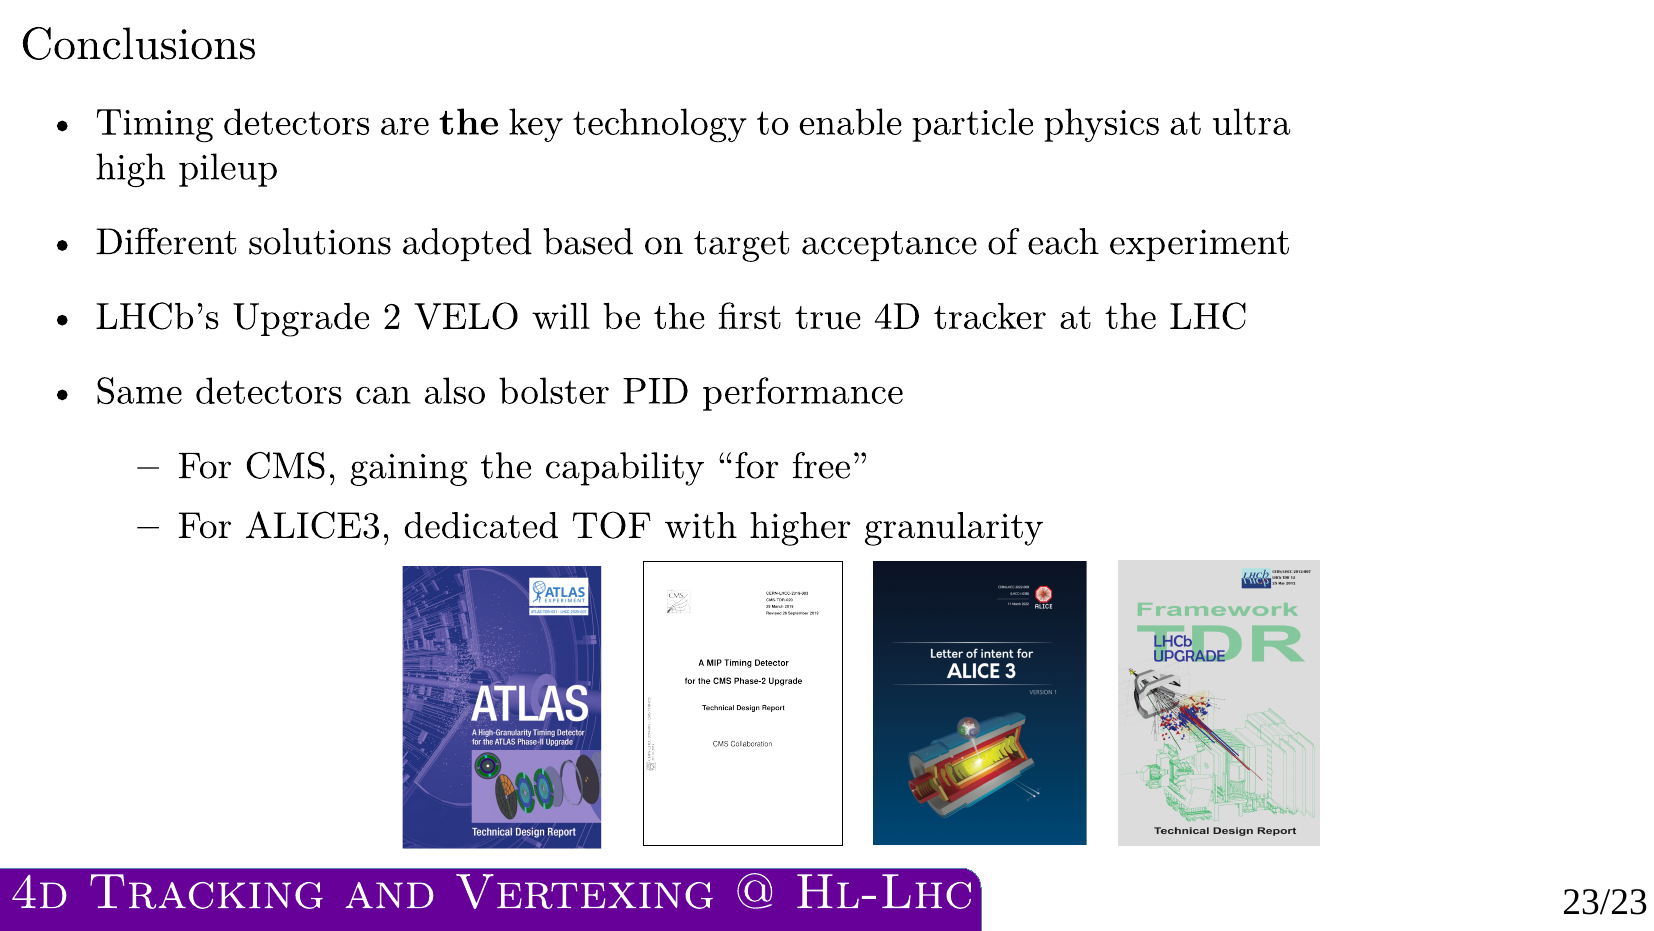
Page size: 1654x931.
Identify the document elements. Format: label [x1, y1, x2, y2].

text_box [56, 108, 1291, 546]
picture [873, 561, 1087, 845]
text_box [22, 26, 256, 61]
picture [402, 566, 603, 850]
picture [1118, 560, 1321, 846]
picture [642, 561, 844, 846]
